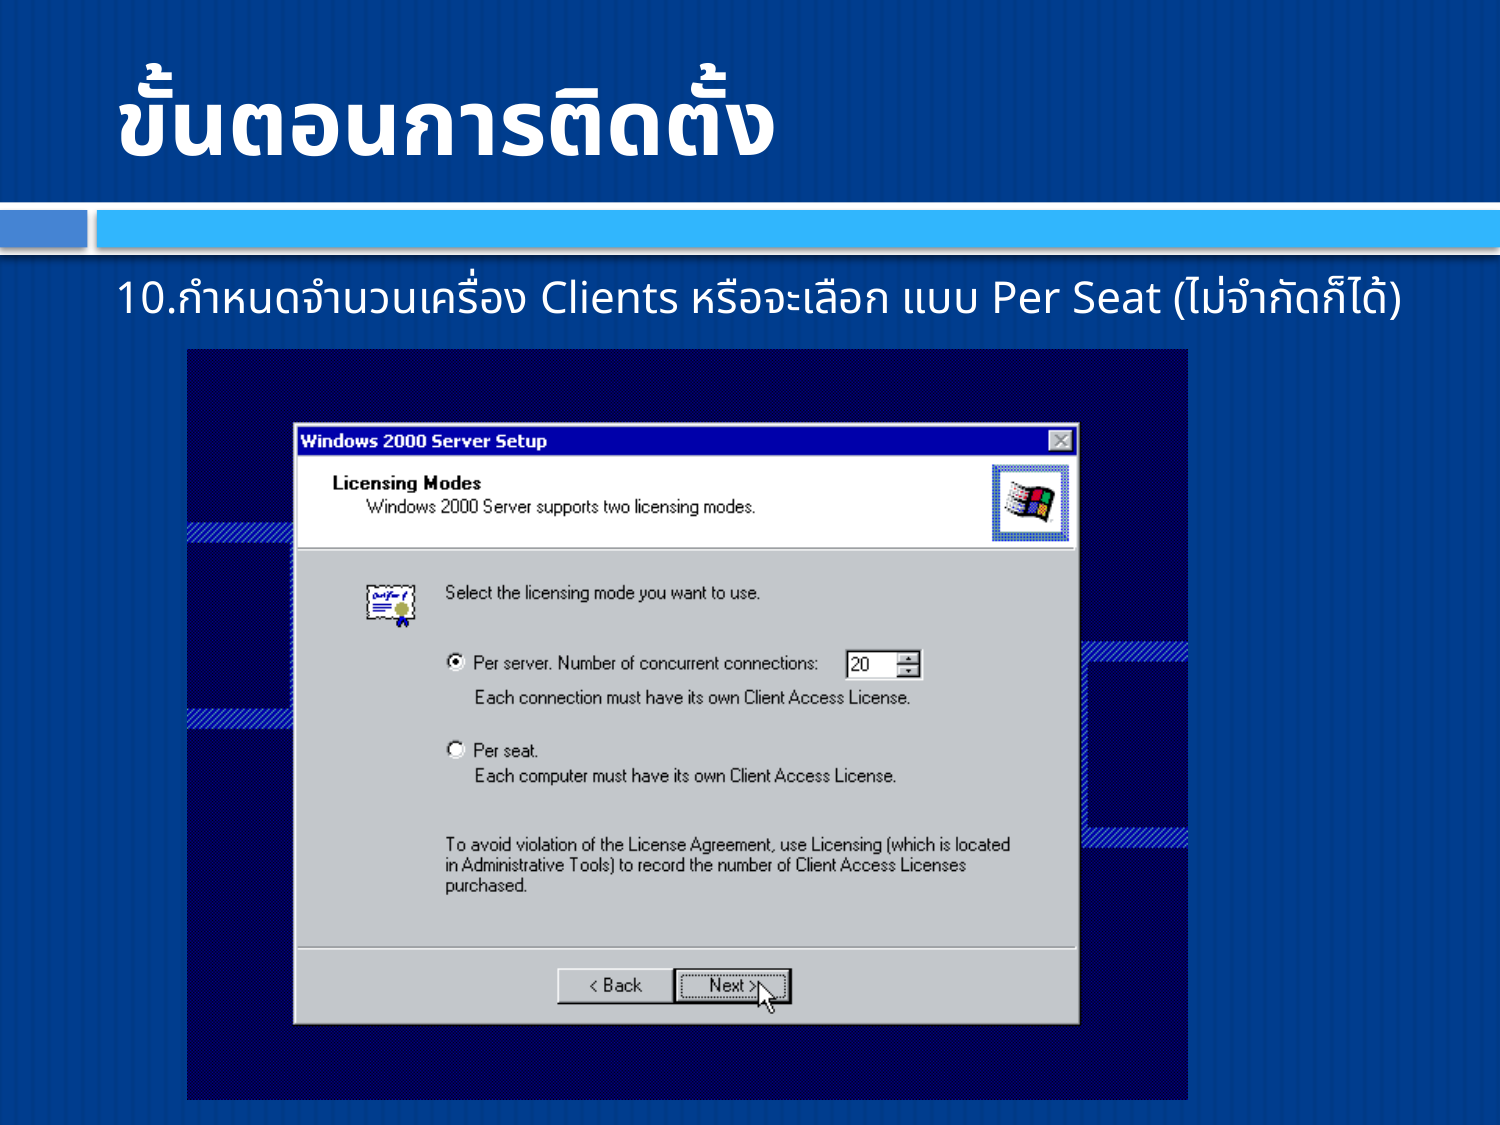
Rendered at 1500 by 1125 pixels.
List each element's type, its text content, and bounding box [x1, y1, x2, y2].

picture [187, 349, 1188, 1101]
list 10.กำหนดจำนวนเครื่อง Clients หรือจะเลือก แบบ Per Seat (ไม่จำกัดก็ได้) [100, 262, 1438, 375]
title ขั้นตอนการติดตั้ง [100, 37, 1438, 200]
